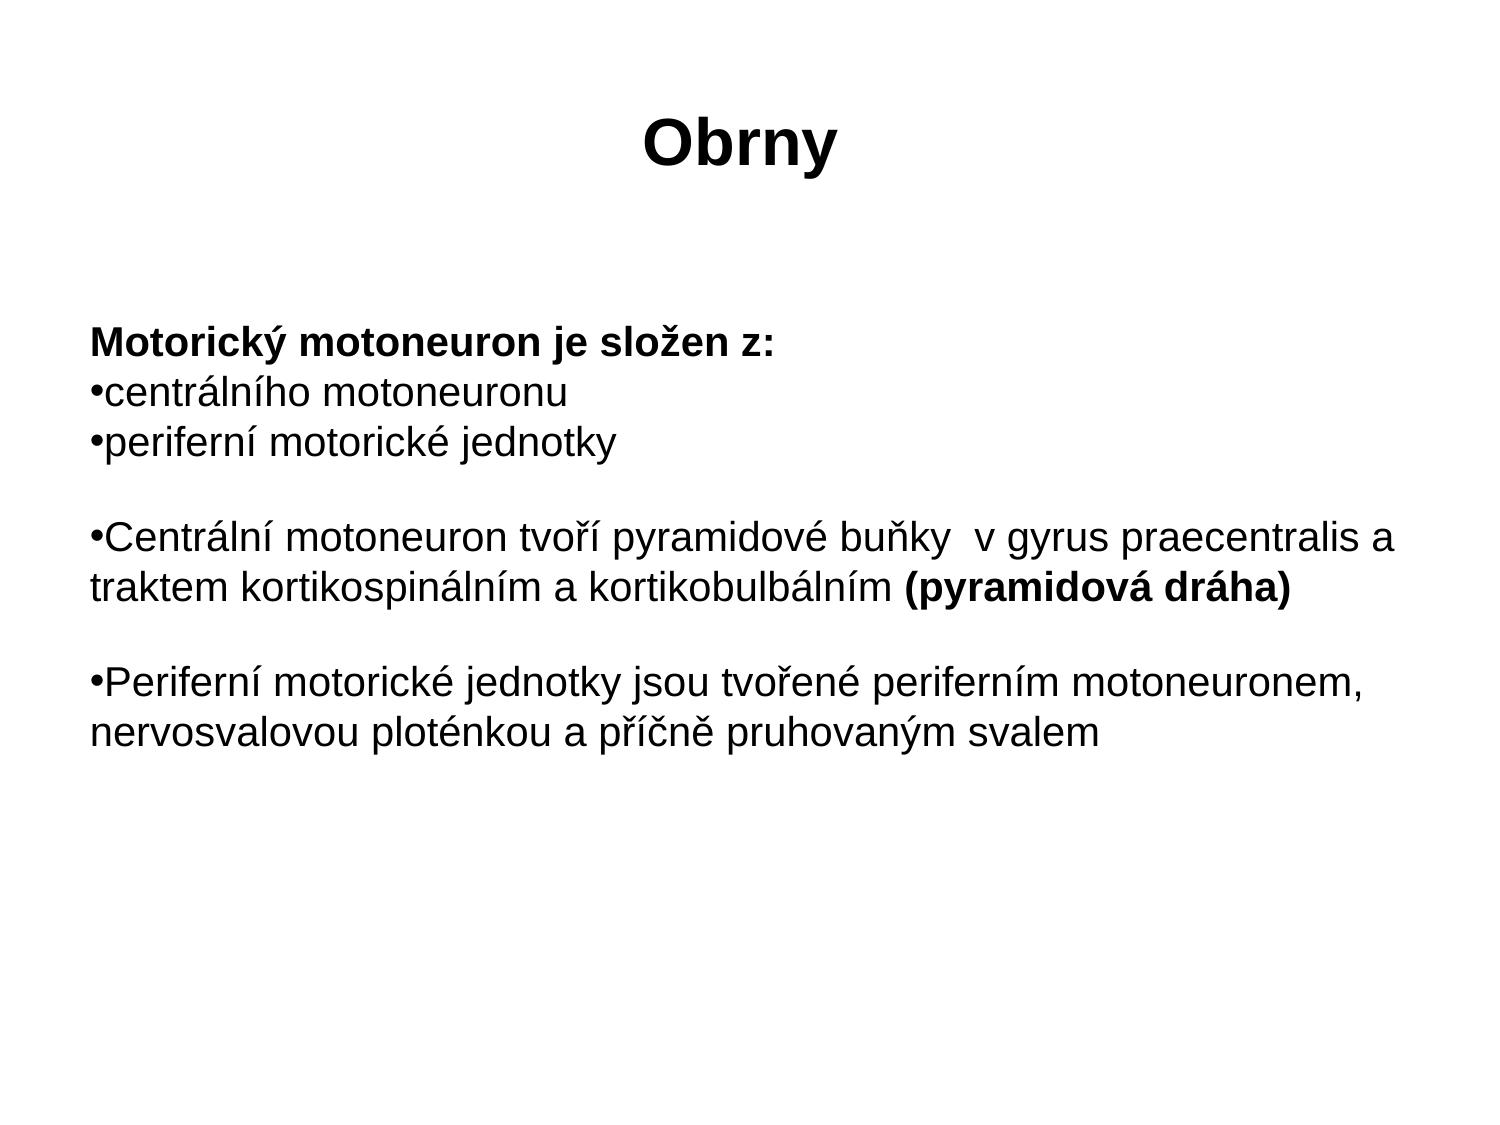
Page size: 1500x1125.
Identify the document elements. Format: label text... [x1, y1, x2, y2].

text_box Motorický motoneuron je složen z: centrálního motoneuronu periferní motorické jednotky Centrální motoneuron tvoří pyramidové buňky v gyrus praecentralis a traktem kortikospinálním a kortikobulbálním (pyramidová dráha) Periferní motorické jednotky jsou tvořené periferním motoneuronem, nervosvalovou ploténkou a příčně pruhovaným svalem [74, 262, 1425, 1005]
text_box Obrny [74, 45, 1425, 233]
